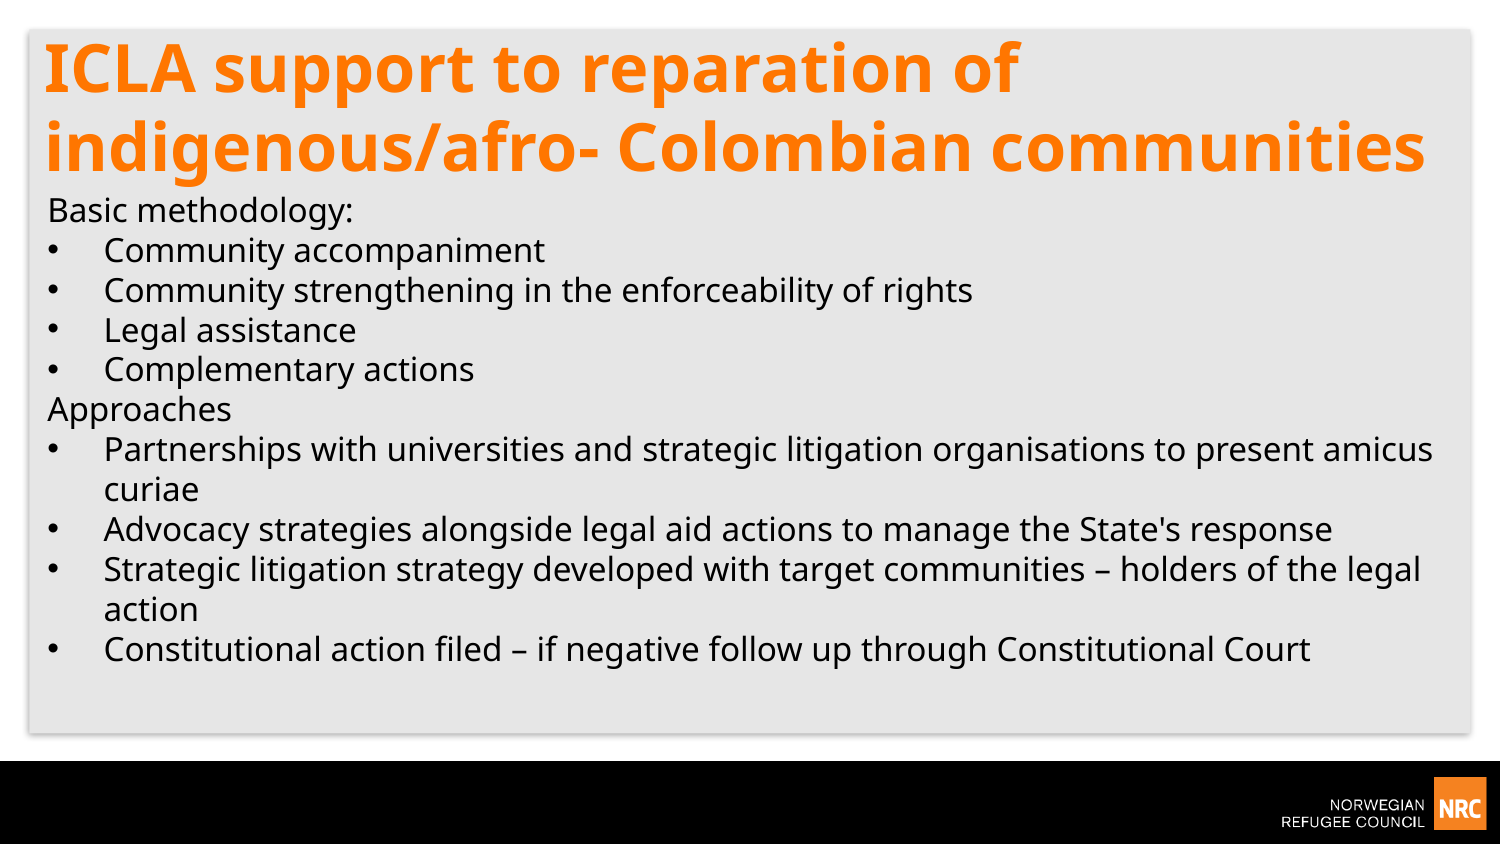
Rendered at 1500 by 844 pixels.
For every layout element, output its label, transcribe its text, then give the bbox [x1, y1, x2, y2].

subtitle Basic methodology: Community accompaniment Community strengthening in the enforceability of rights Legal assistance Complementary actions Approaches Partnerships with universities and strategic litigation organisations to present amicus curiae Advocacy strategies alongside legal aid actions to manage the State's response Strategic litigation strategy developed with target communities – holders of the legal action Constitutional action filed – if negative follow up through Constitutional Court [32, 181, 1474, 737]
text_box ICLA support to reparation of indigenous/afro- Colombian communities [29, 17, 1474, 171]
